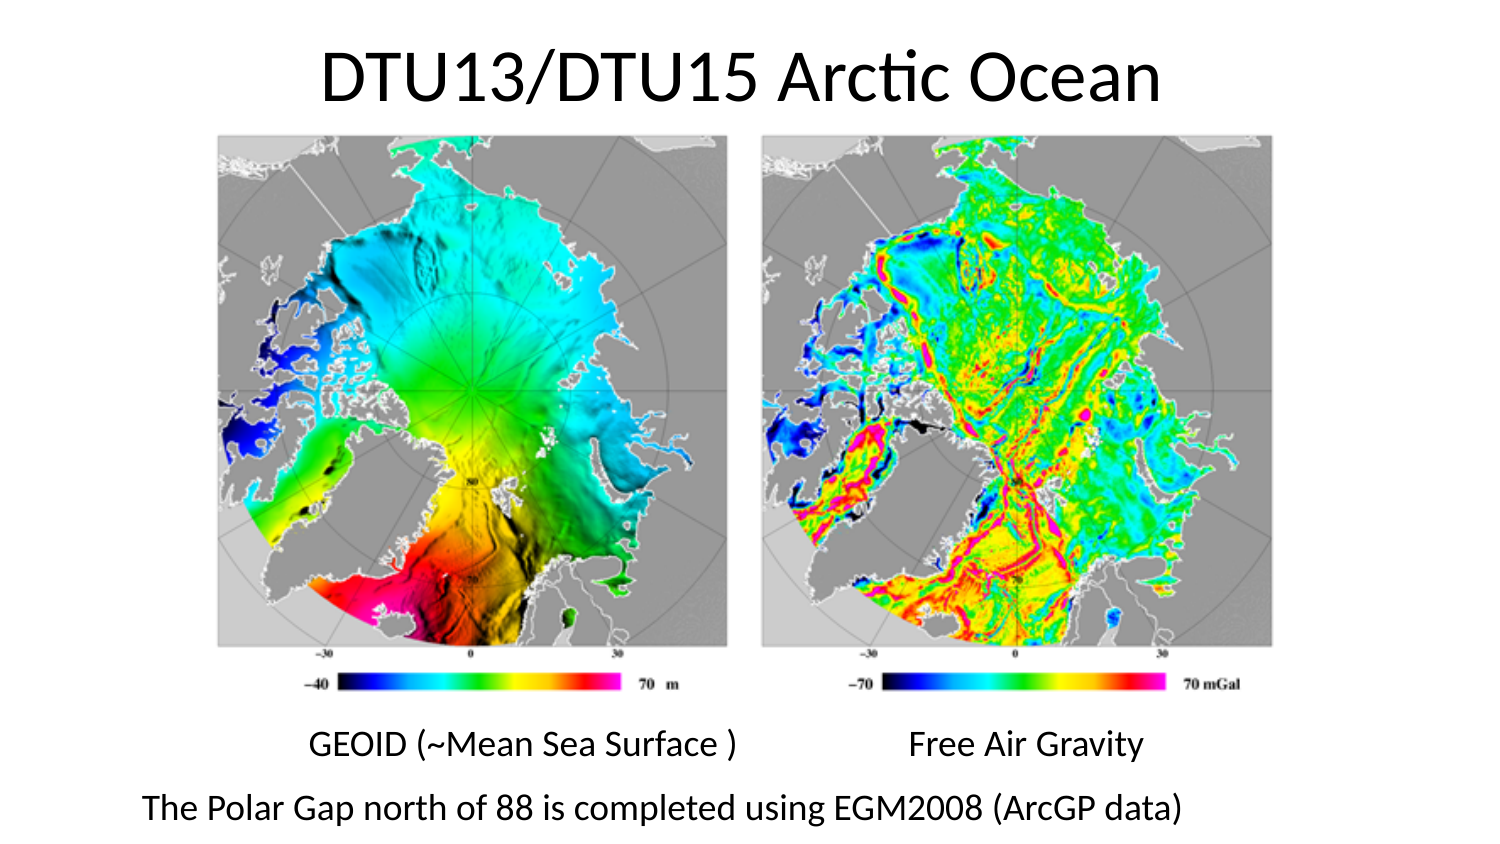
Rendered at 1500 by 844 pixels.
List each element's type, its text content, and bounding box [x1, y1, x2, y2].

text_box GEOID (~Mean Sea Surface ) Free Air Gravity [293, 721, 1168, 771]
title DTU13/DTU15 Arctic Ocean [66, 1, 1417, 143]
text_box The Polar Gap north of 88 is completed using EGM2008 (ArcGP data) [127, 775, 1495, 836]
picture [208, 126, 1295, 712]
